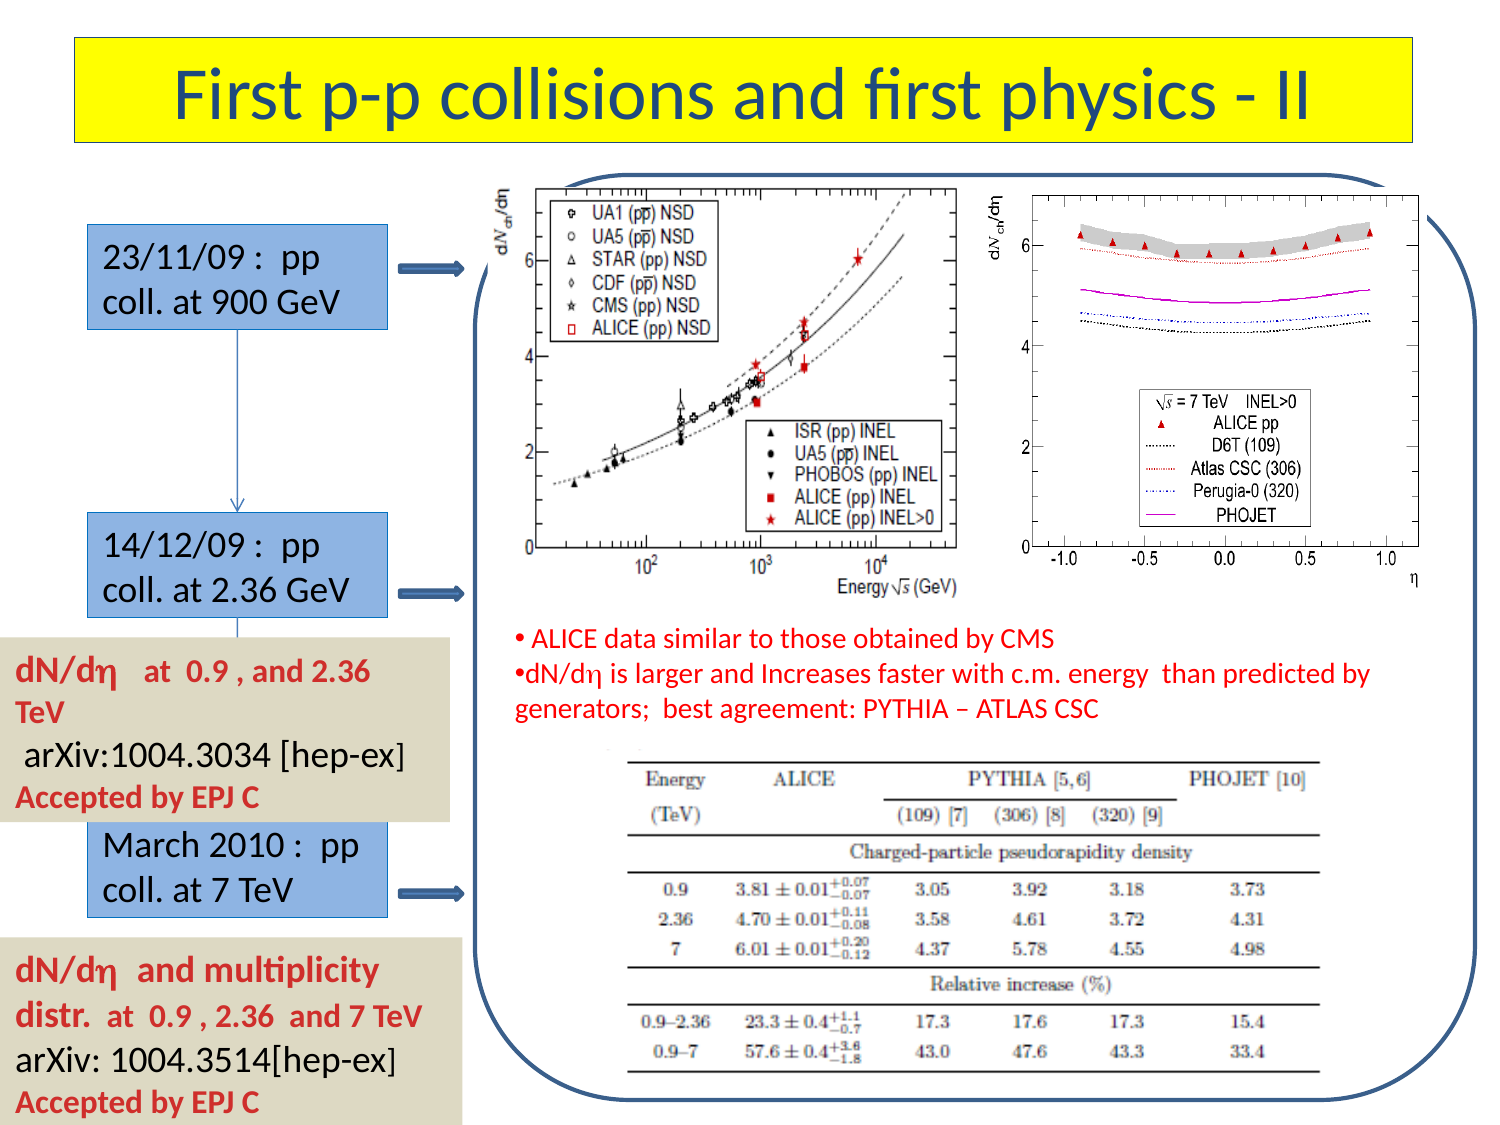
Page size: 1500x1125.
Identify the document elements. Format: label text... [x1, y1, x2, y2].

text_box [397, 585, 465, 602]
picture [978, 187, 1427, 601]
text_box 14/12/09 : pp coll. at 2.36 GeV [87, 512, 388, 618]
text_box First p-p collisions and first physics - II [74, 37, 1413, 143]
text_box [397, 260, 465, 277]
text_box 23/11/09 : pp coll. at 900 GeV [87, 224, 388, 330]
picture [587, 749, 1363, 1088]
text_box dN/dh at 0.9 , and 2.36 TeV arXiv:1004.3034 [hep-ex] Accepted by EPJ C [0, 637, 450, 823]
text_box [472, 172, 1478, 1103]
text_box March 2010 : pp coll. at 7 TeV [87, 823, 388, 918]
text_box dN/dh and multiplicity distr. at 0.9 , 2.36 and 7 TeV arXiv: 1004.3514[hep-ex] Accepted by EPJ C [0, 937, 463, 1125]
picture [487, 187, 963, 607]
text_box ALICE data similar to those obtained by CMS dN/dh is larger and Increases faster with c.m. energy than predicted by generators; best agreement: PYTHIA – ATLAS CSC [499, 612, 1463, 733]
text_box [397, 885, 465, 902]
